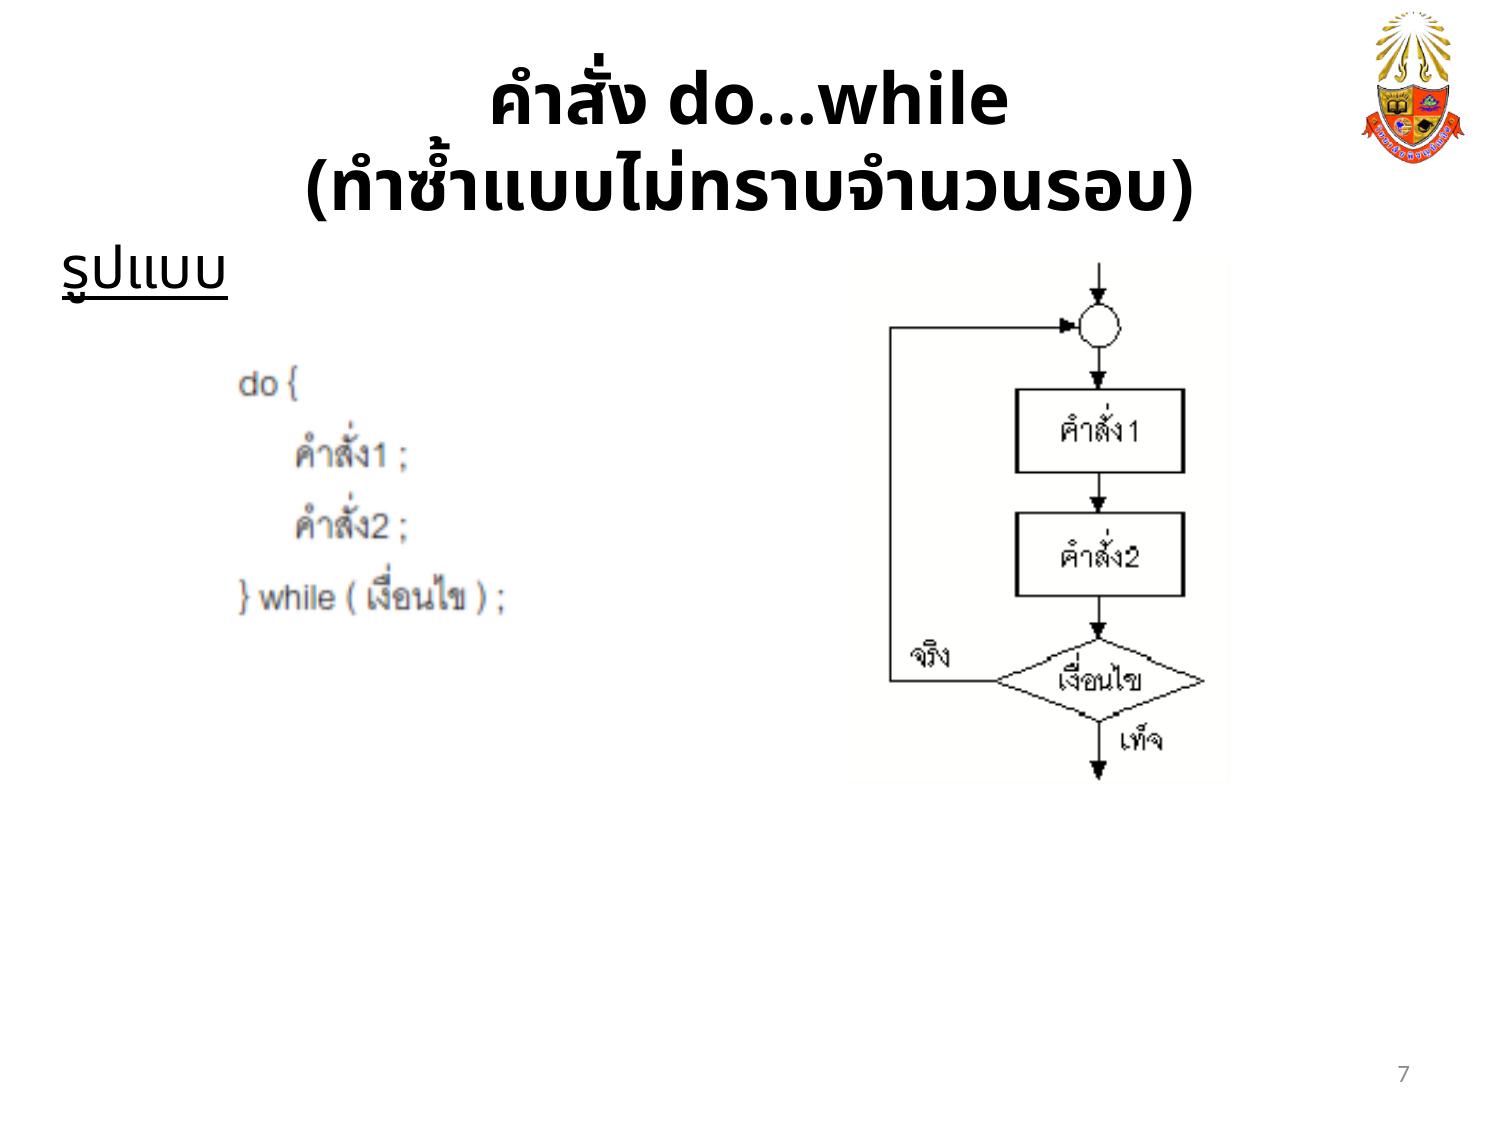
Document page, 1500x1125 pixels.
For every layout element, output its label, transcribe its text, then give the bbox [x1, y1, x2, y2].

picture [1360, 0, 1466, 165]
slide_number 7 [1074, 1042, 1425, 1103]
picture [843, 257, 1352, 821]
title คำสั่ง do…while (ทำซ้ำแบบไม่ทราบจำนวนรอบ) [75, 45, 1425, 233]
picture [34, 327, 651, 657]
text_box รูปแบบ [46, 222, 774, 328]
